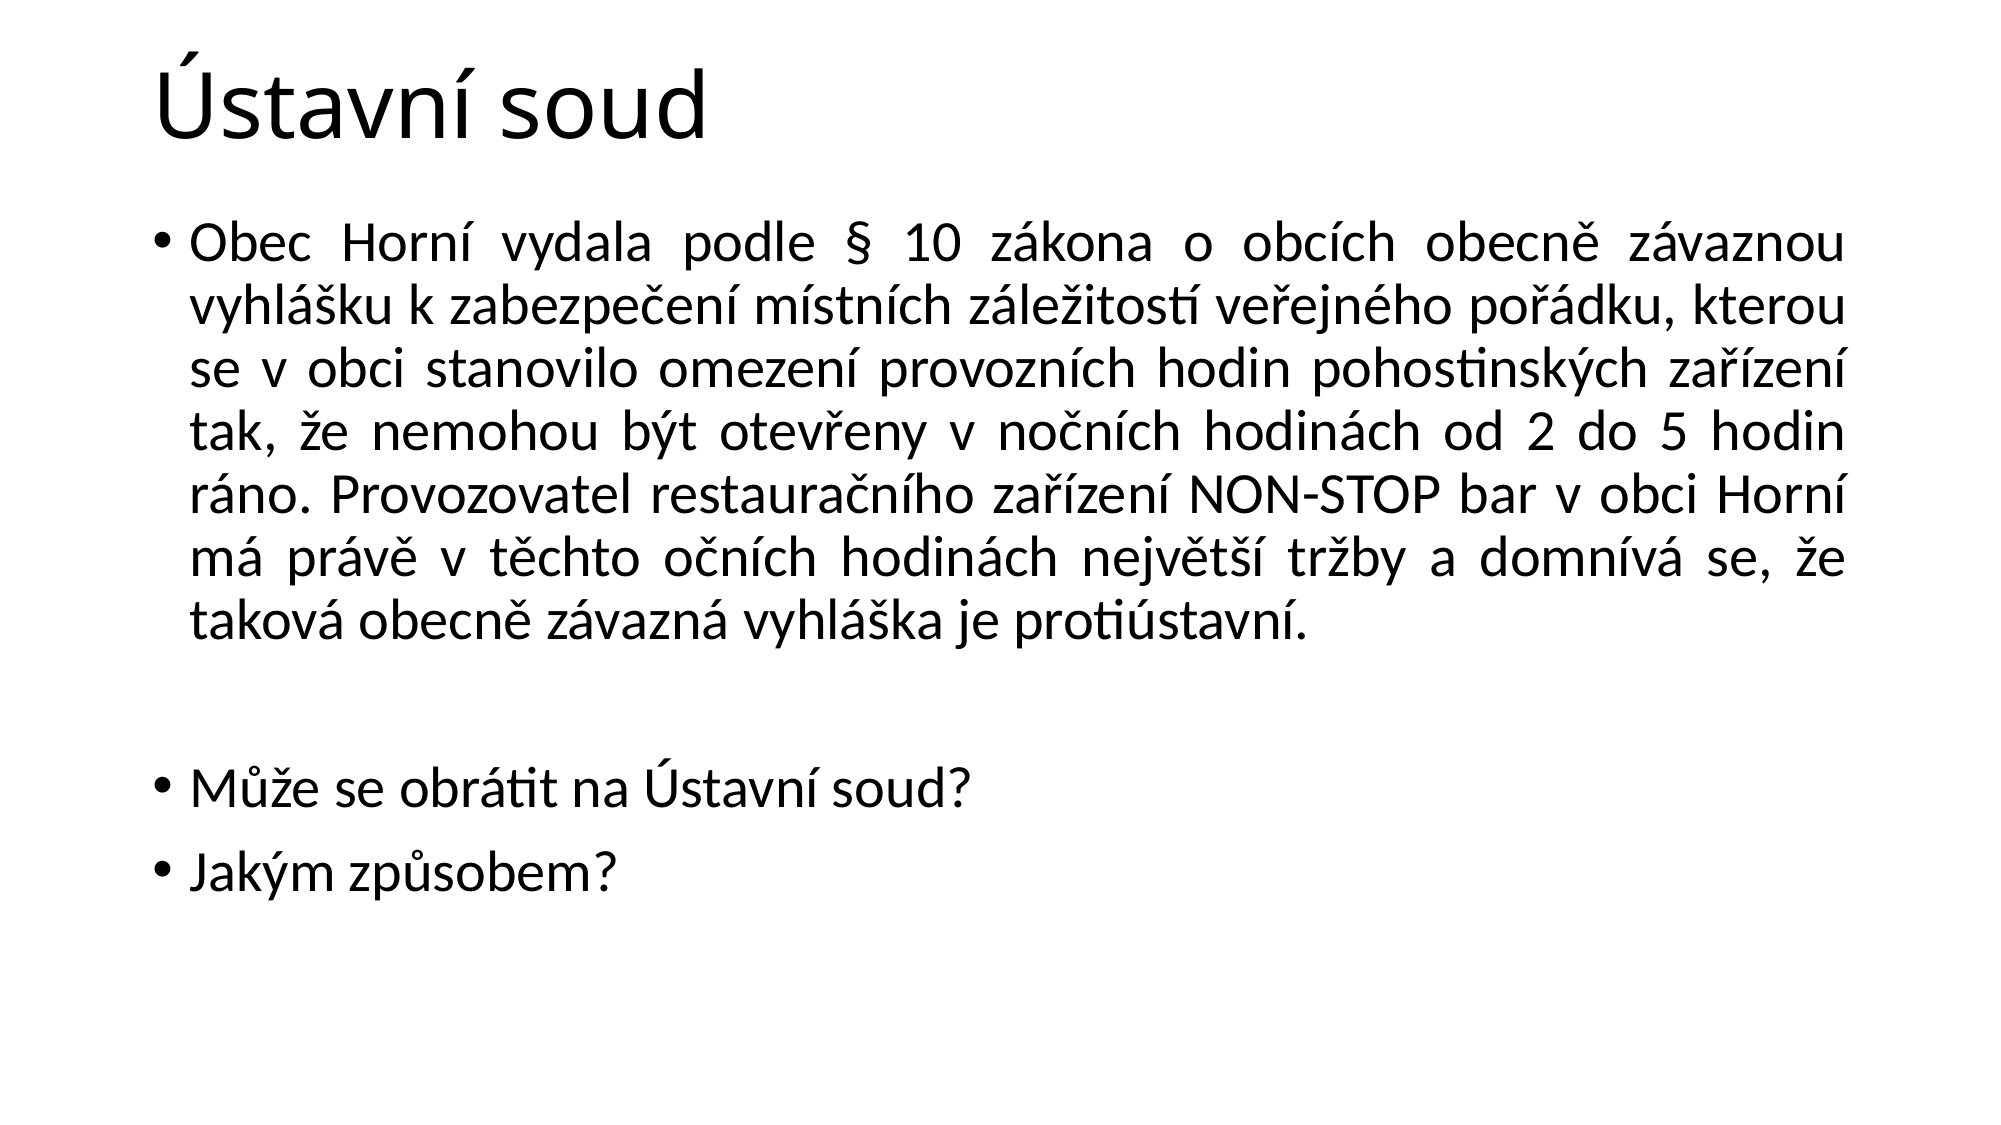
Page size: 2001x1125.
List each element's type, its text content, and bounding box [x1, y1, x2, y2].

list Obec Horní vydala podle § 10 zákona o obcích obecně závaznou vyhlášku k zabezpečení místních záležitostí veřejného pořádku, kterou se v obci stanovilo omezení provozních hodin pohostinských zařízení tak, že nemohou být otevřeny v nočních hodinách od 2 do 5 hodin ráno. Provozovatel restauračního zařízení NON-STOP bar v obci Horní má právě v těchto očních hodinách největší tržby a domnívá se, že taková obecně závazná vyhláška je protiústavní. Může se obrátit na Ústavní soud? Jakým způsobem? [137, 204, 1863, 1014]
title Ústavní soud [137, 0, 1863, 204]
